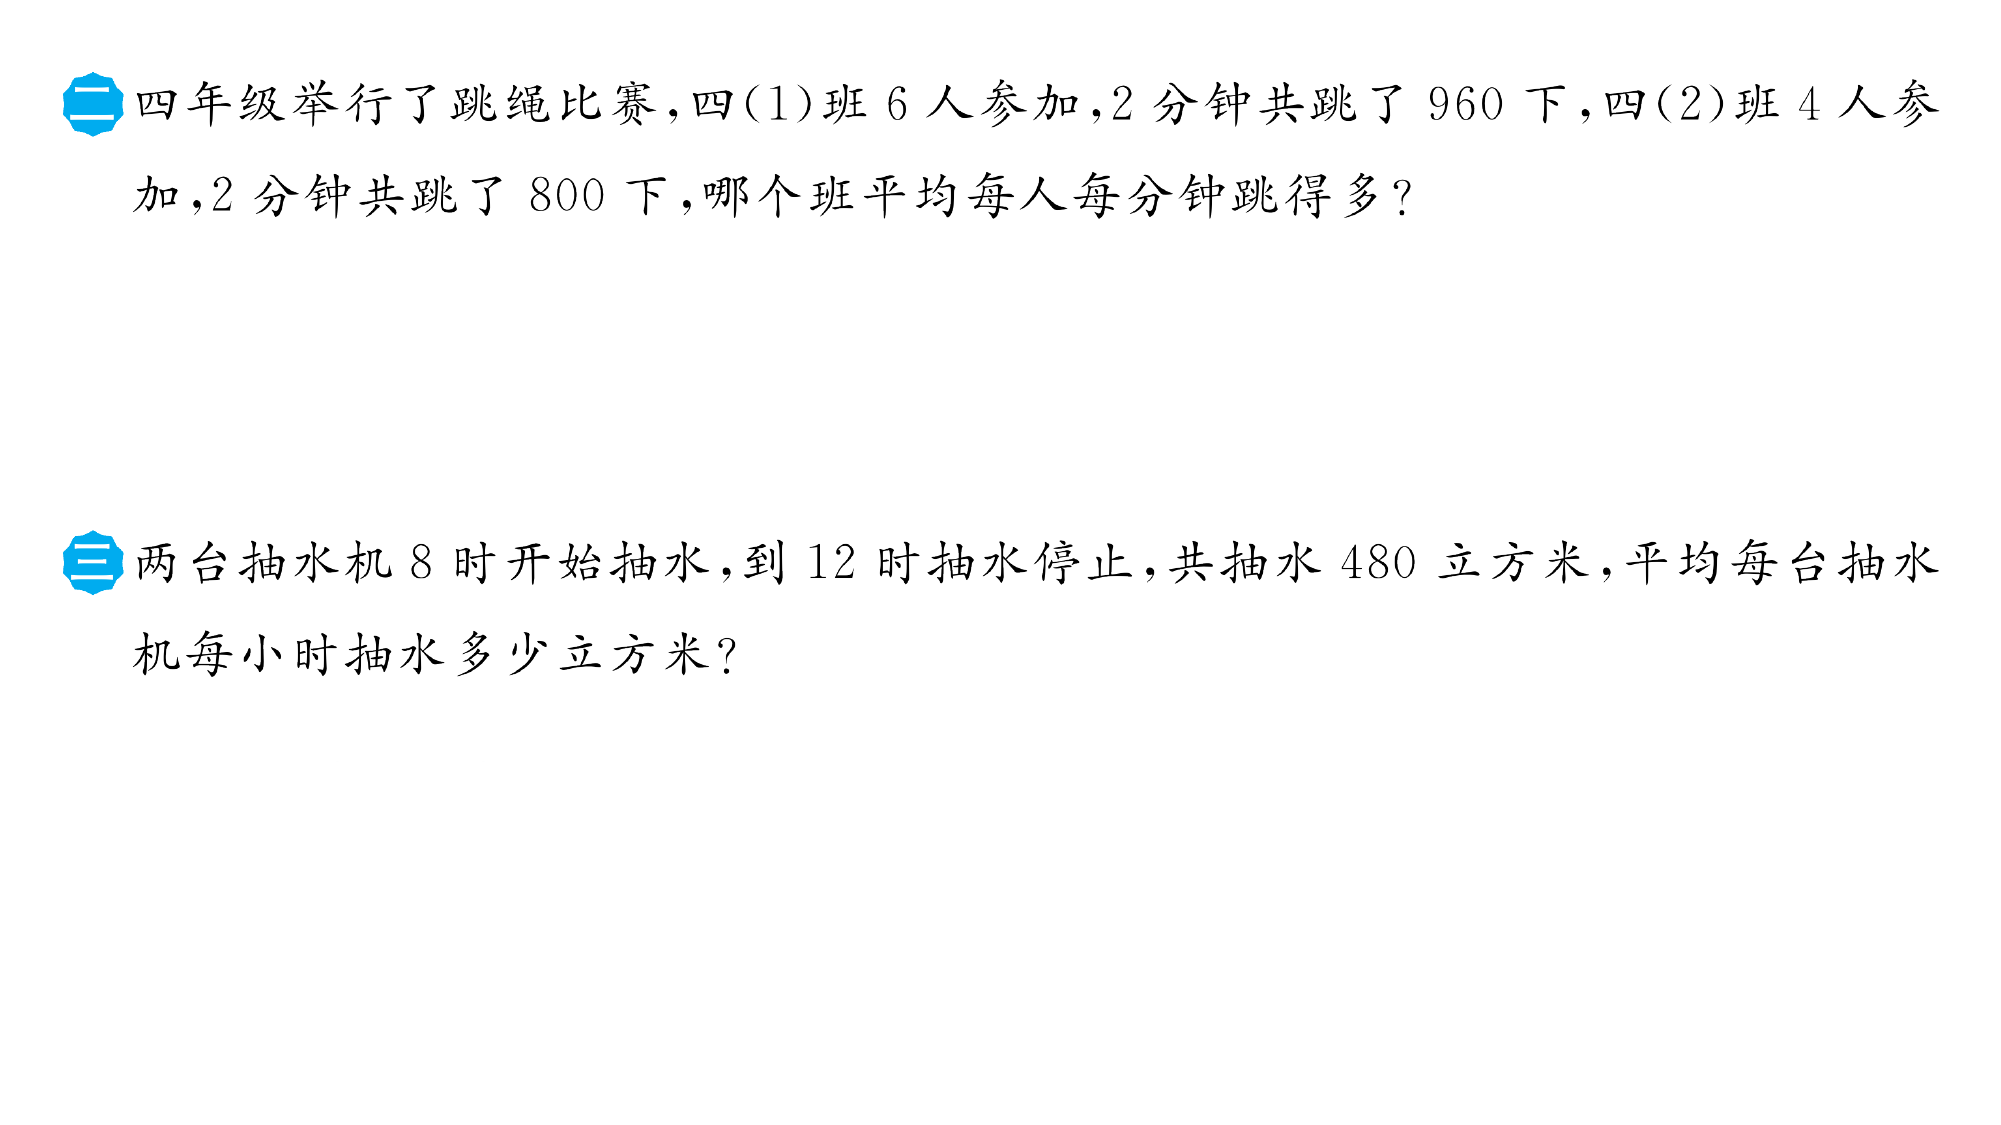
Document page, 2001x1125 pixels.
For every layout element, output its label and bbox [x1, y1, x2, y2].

picture [58, 58, 1949, 407]
picture [58, 520, 1949, 859]
